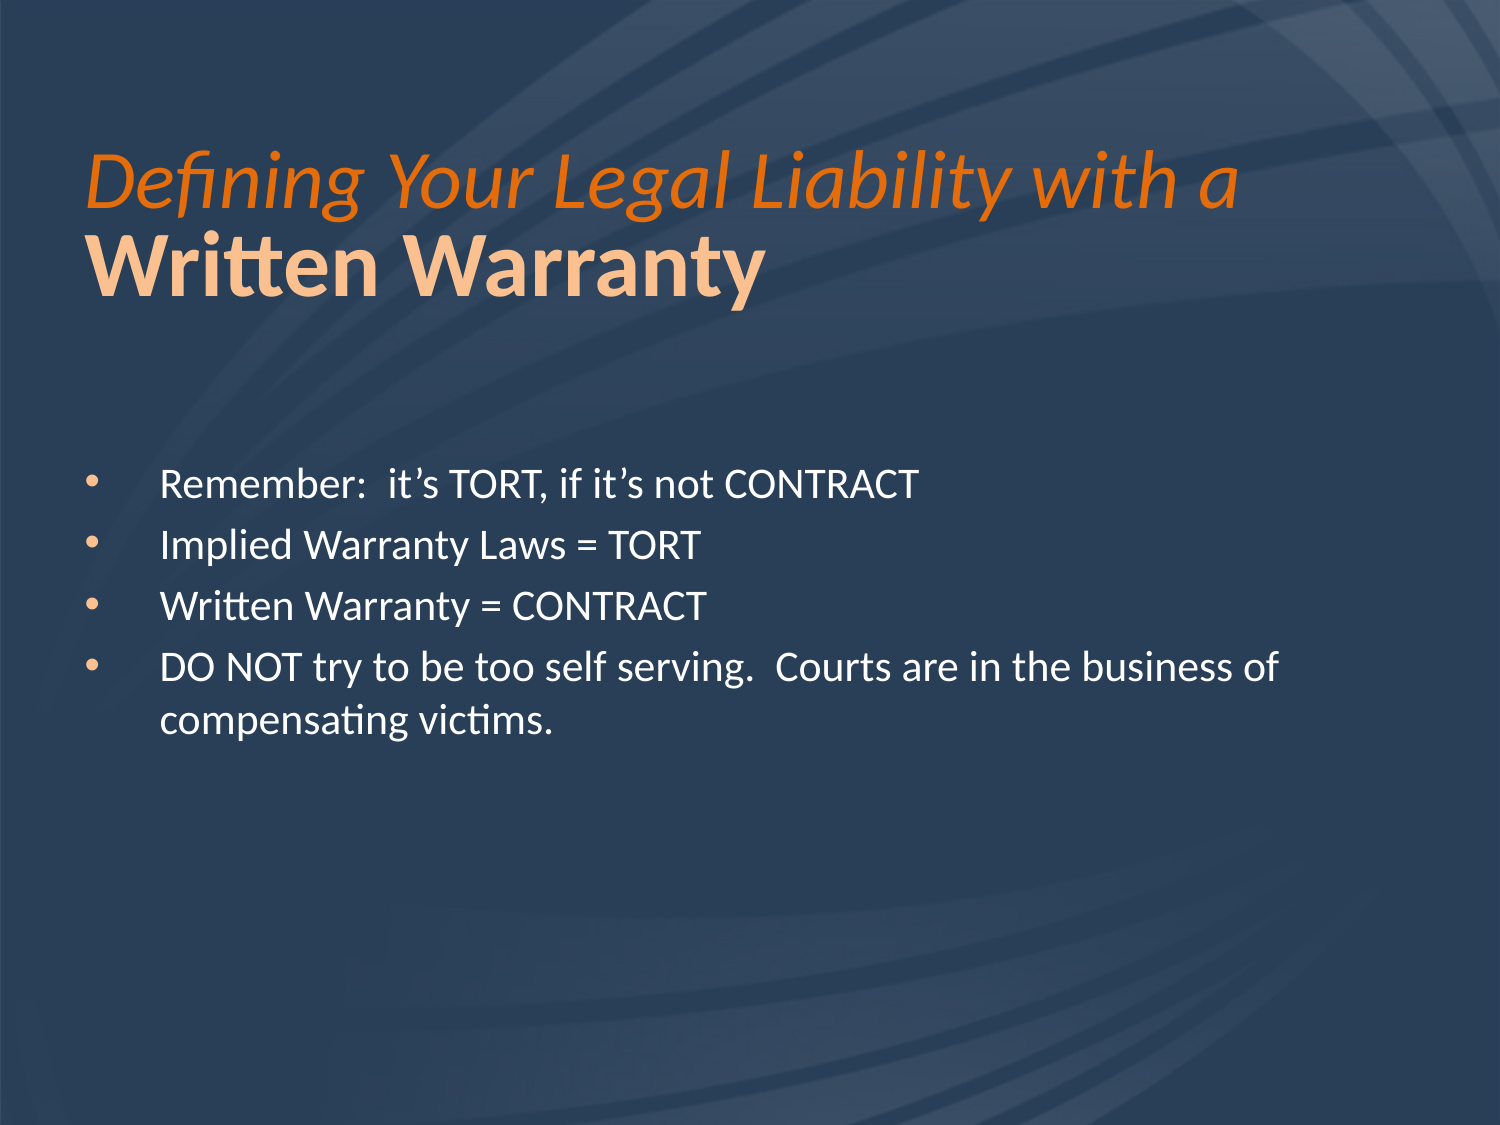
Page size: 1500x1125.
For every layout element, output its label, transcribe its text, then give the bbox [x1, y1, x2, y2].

picture [0, 0, 1500, 1125]
title Defining Your Legal Liability with a Written Warranty [69, 125, 1345, 335]
subtitle Remember: it’s TORT, if it’s not CONTRACT Implied Warranty Laws = TORT Written Warranty = CONTRACT DO NOT try to be too self serving. Courts are in the business of compensating victims. [69, 446, 1415, 1035]
